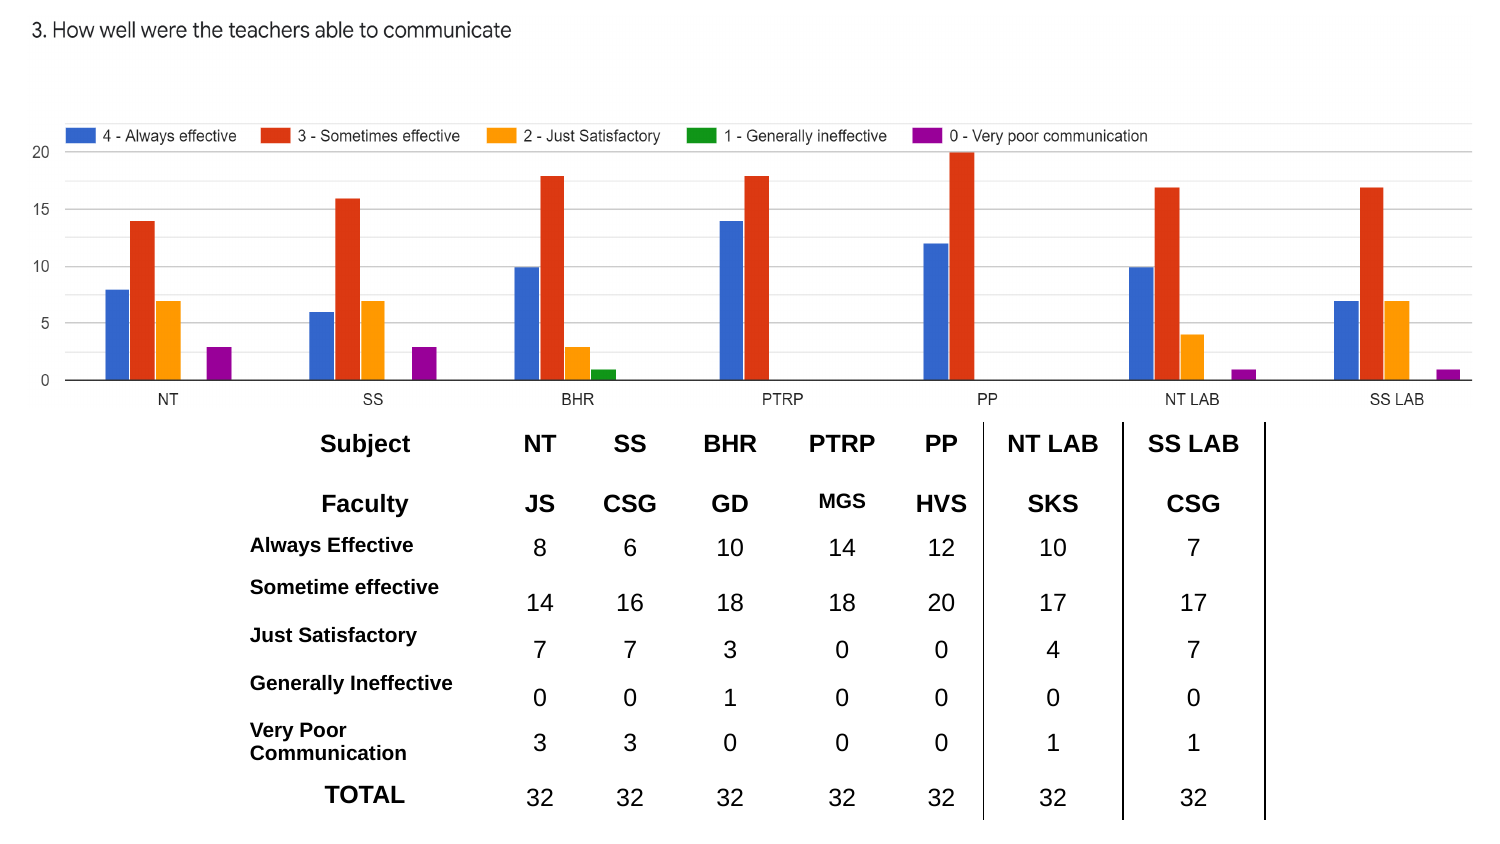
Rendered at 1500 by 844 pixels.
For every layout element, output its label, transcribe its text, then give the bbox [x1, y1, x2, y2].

table_cell 8 [495, 526, 585, 569]
table_cell 32 [900, 773, 983, 820]
table_cell 18 [675, 569, 785, 616]
table_cell 6 [585, 526, 675, 569]
table_cell CSG [1124, 483, 1264, 526]
table_cell TOTAL [235, 773, 495, 820]
table_cell CSG [585, 483, 675, 526]
table_cell 7 [585, 616, 675, 664]
table_cell MGS [785, 483, 900, 526]
table_cell 3 [495, 711, 585, 773]
table_cell 12 [900, 526, 983, 569]
table_cell GD [675, 483, 785, 526]
table_cell 1 [984, 711, 1122, 773]
table_cell 32 [495, 773, 585, 820]
table_header SS LAB [1124, 422, 1264, 483]
table_cell 0 [1124, 664, 1264, 711]
table_cell Faculty [235, 483, 495, 526]
table_cell Always Effective [235, 526, 495, 569]
table_cell 10 [675, 526, 785, 569]
picture [27, 15, 1473, 408]
table_cell Generally Ineffective [235, 664, 495, 711]
table_cell Sometime effective [235, 569, 495, 616]
table_cell JS [495, 483, 585, 526]
table_cell HVS [900, 483, 983, 526]
table_cell 10 [984, 526, 1122, 569]
table_cell SKS [984, 483, 1122, 526]
table_cell 32 [785, 773, 900, 820]
table_cell 7 [1124, 526, 1264, 569]
table_cell 0 [785, 664, 900, 711]
table_cell 18 [785, 569, 900, 616]
table_cell 14 [495, 569, 585, 616]
table_cell 32 [984, 773, 1122, 820]
table_cell 16 [585, 569, 675, 616]
table_header PTRP [785, 422, 900, 483]
table_cell 0 [785, 616, 900, 664]
table_cell Just Satisfactory [235, 616, 495, 664]
table_cell 0 [495, 664, 585, 711]
table_cell 4 [984, 616, 1122, 664]
table_cell 0 [900, 664, 983, 711]
table_cell 14 [785, 526, 900, 569]
table_cell 32 [675, 773, 785, 820]
table_header SS [585, 422, 675, 483]
table_cell 17 [984, 569, 1122, 616]
table_cell 17 [1124, 569, 1264, 616]
table_header Subject [235, 422, 495, 483]
table_cell 0 [785, 711, 900, 773]
table_cell 7 [1124, 616, 1264, 664]
table_cell 1 [675, 664, 785, 711]
table_cell 3 [675, 616, 785, 664]
table_header NT LAB [984, 422, 1122, 483]
table_cell Very Poor Communication [235, 711, 495, 773]
table_cell 32 [585, 773, 675, 820]
table_cell 3 [585, 711, 675, 773]
table_cell 0 [984, 664, 1122, 711]
table_cell 0 [900, 616, 983, 664]
table_cell 0 [900, 711, 983, 773]
table_cell 32 [1124, 773, 1264, 820]
table_cell 1 [1124, 711, 1264, 773]
table_cell 20 [900, 569, 983, 616]
table_header PP [900, 422, 983, 483]
table_header BHR [675, 422, 785, 483]
table_cell 0 [675, 711, 785, 773]
table_header NT [495, 422, 585, 483]
table_cell 0 [585, 664, 675, 711]
table_cell 7 [495, 616, 585, 664]
